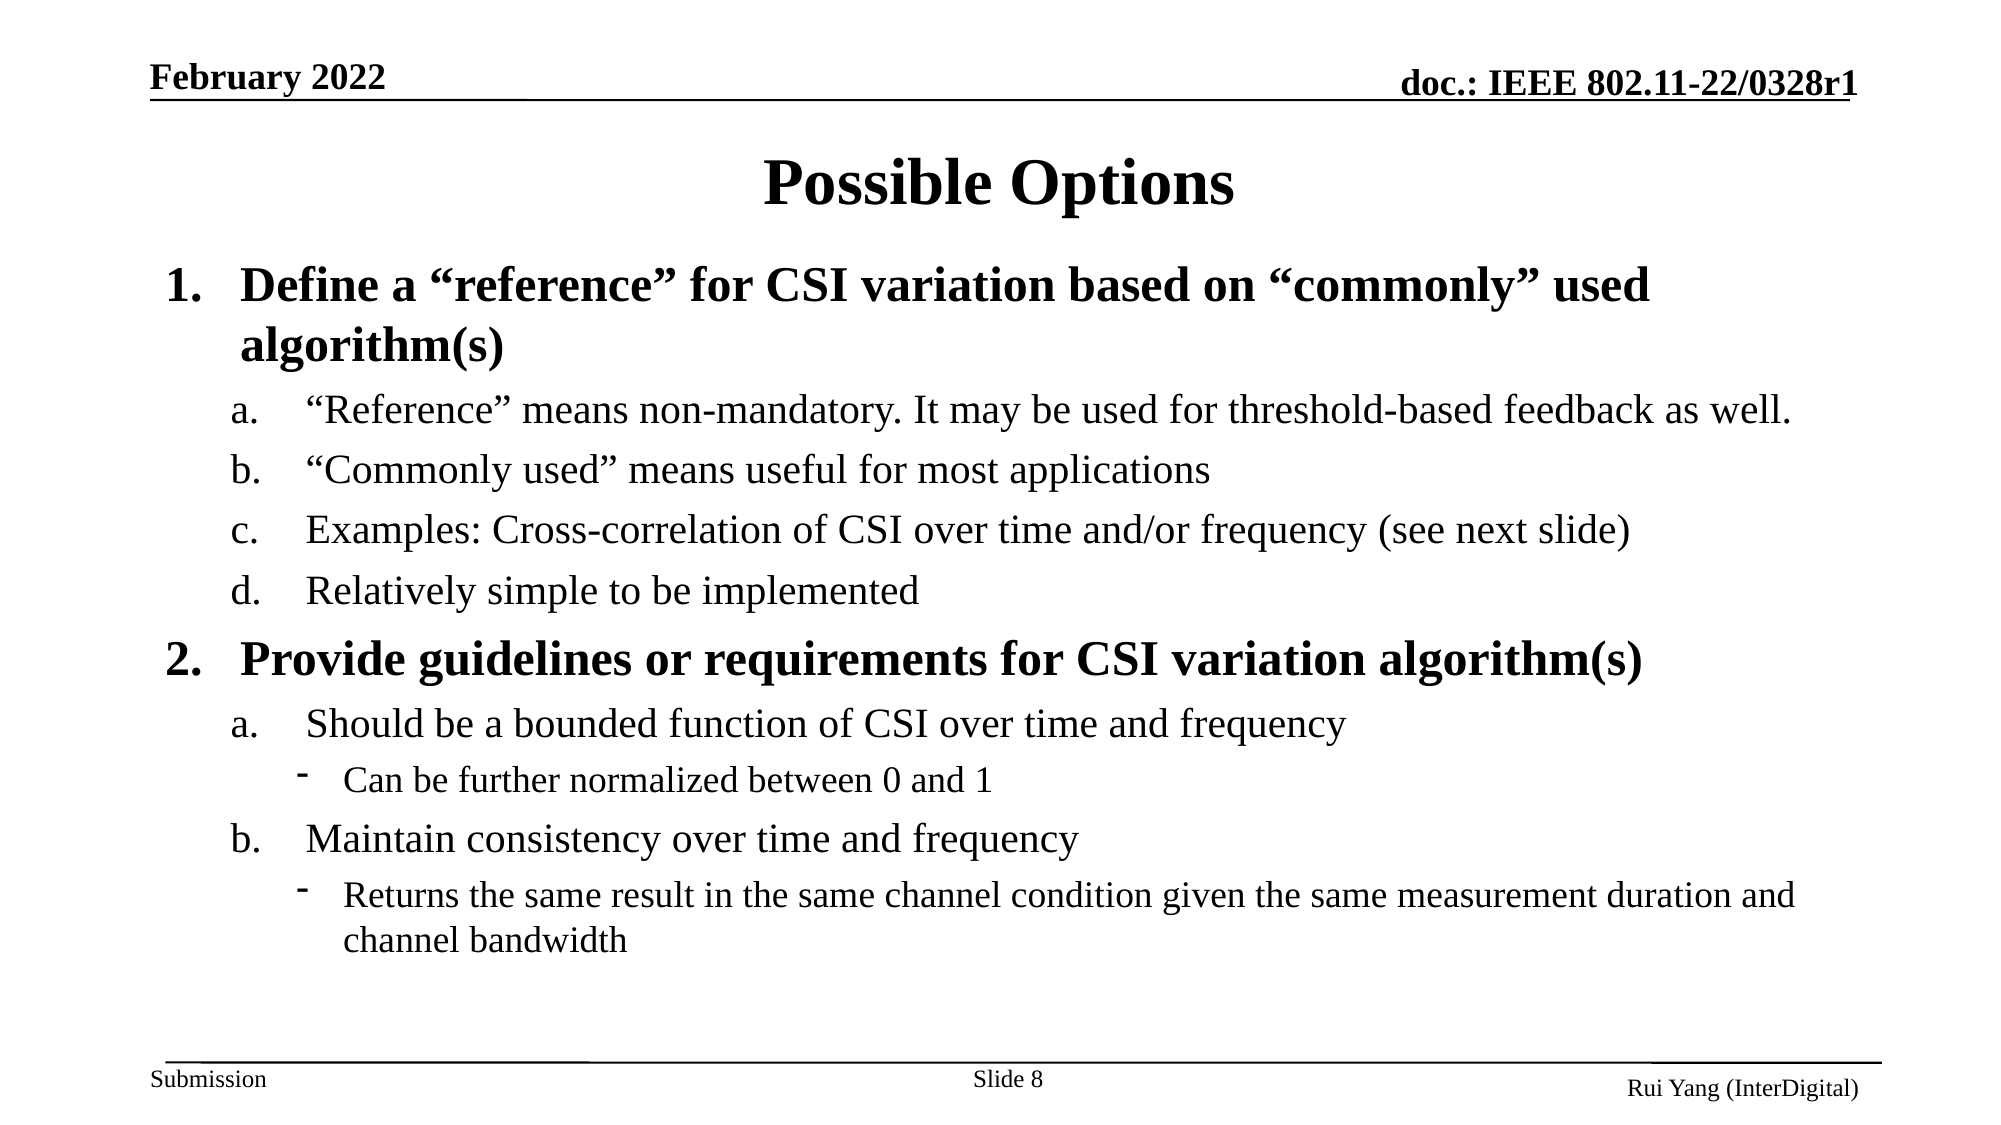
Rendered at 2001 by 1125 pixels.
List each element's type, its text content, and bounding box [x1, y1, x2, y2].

slide_number Slide 8 [950, 1061, 1067, 1123]
list Define a “reference” for CSI variation based on “commonly” used algorithm(s) “Reference” means non-mandatory. It may be used for threshold-based feedback as well. “Commonly used” means useful for most applications Examples: Cross-correlation of CSI over time and/or frequency (see next slide) Relatively simple to be implemented Provide guidelines or requirements for CSI variation algorithm(s) Should be a bounded function of CSI over time and frequency Can be further normalized between 0 and 1 Maintain consistency over time and frequency Returns the same result in the same channel condition given the same measurement duration and channel bandwidth [149, 243, 1850, 1000]
title Possible Options [149, 112, 1850, 243]
